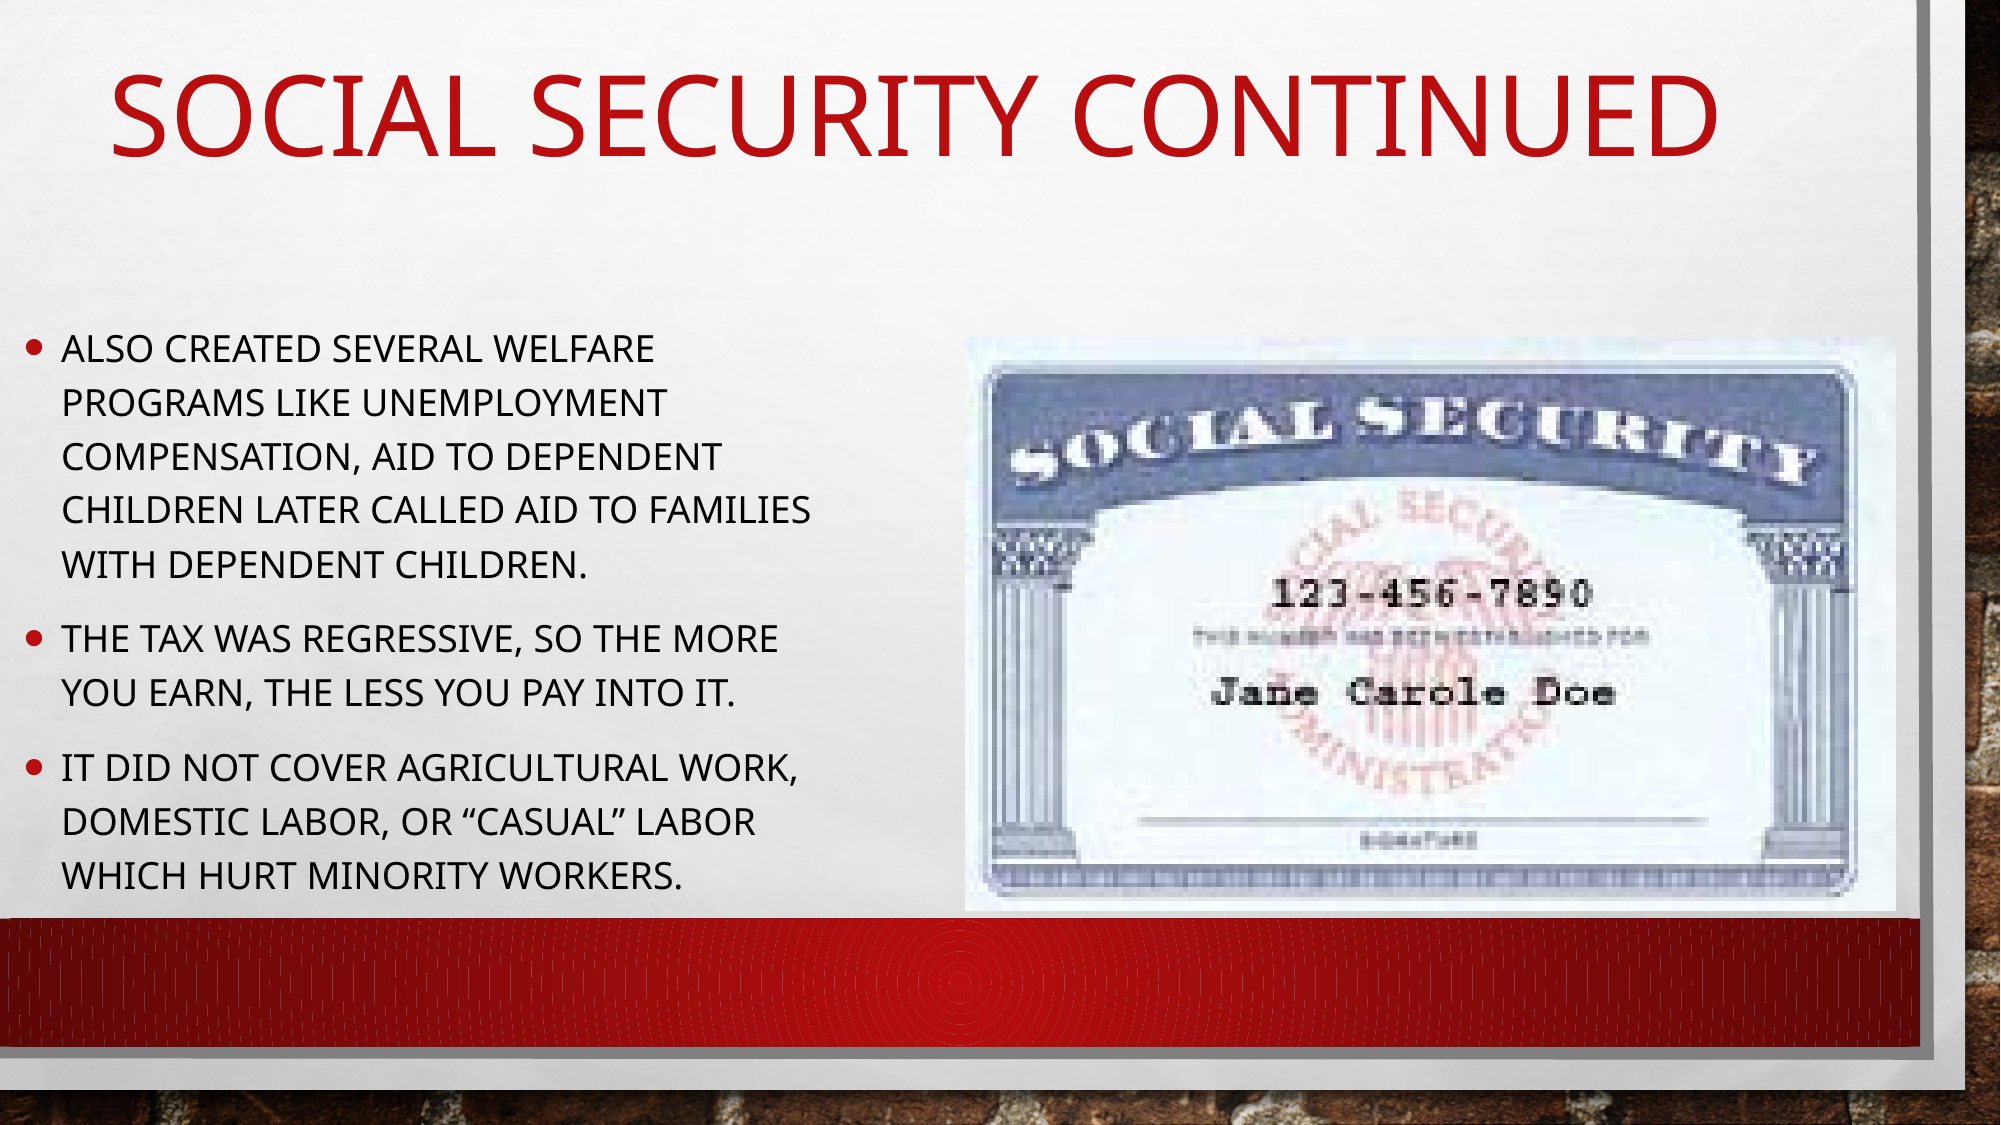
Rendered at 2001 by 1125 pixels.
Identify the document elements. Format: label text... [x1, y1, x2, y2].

title Social security continued [93, 25, 1800, 215]
picture [0, 0, 2000, 1125]
list Also created several welfare programs like unemployment compensation, aid to dependent children later called aid to families with dependent children. The tax was regressive, so the more you earn, the less you pay into it. It did not cover agricultural work, domestic labor, or “casual” labor which hurt minority workers. [8, 262, 881, 951]
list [964, 337, 1896, 911]
